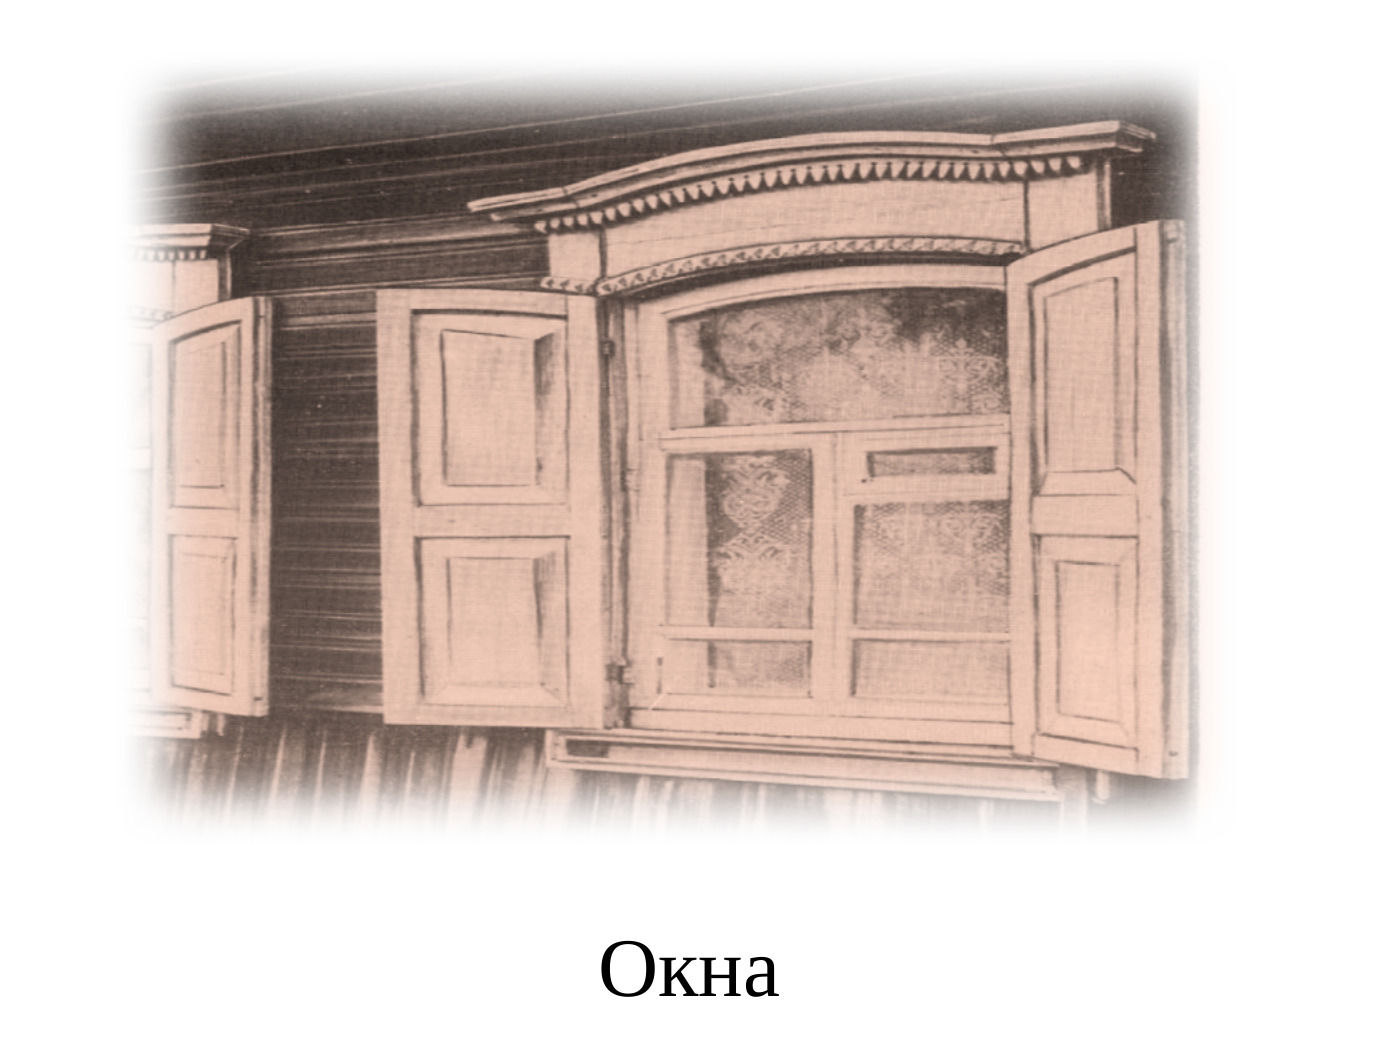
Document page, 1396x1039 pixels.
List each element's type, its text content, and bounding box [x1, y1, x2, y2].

text_box Окна [253, 905, 1126, 1021]
picture [116, 53, 1238, 845]
